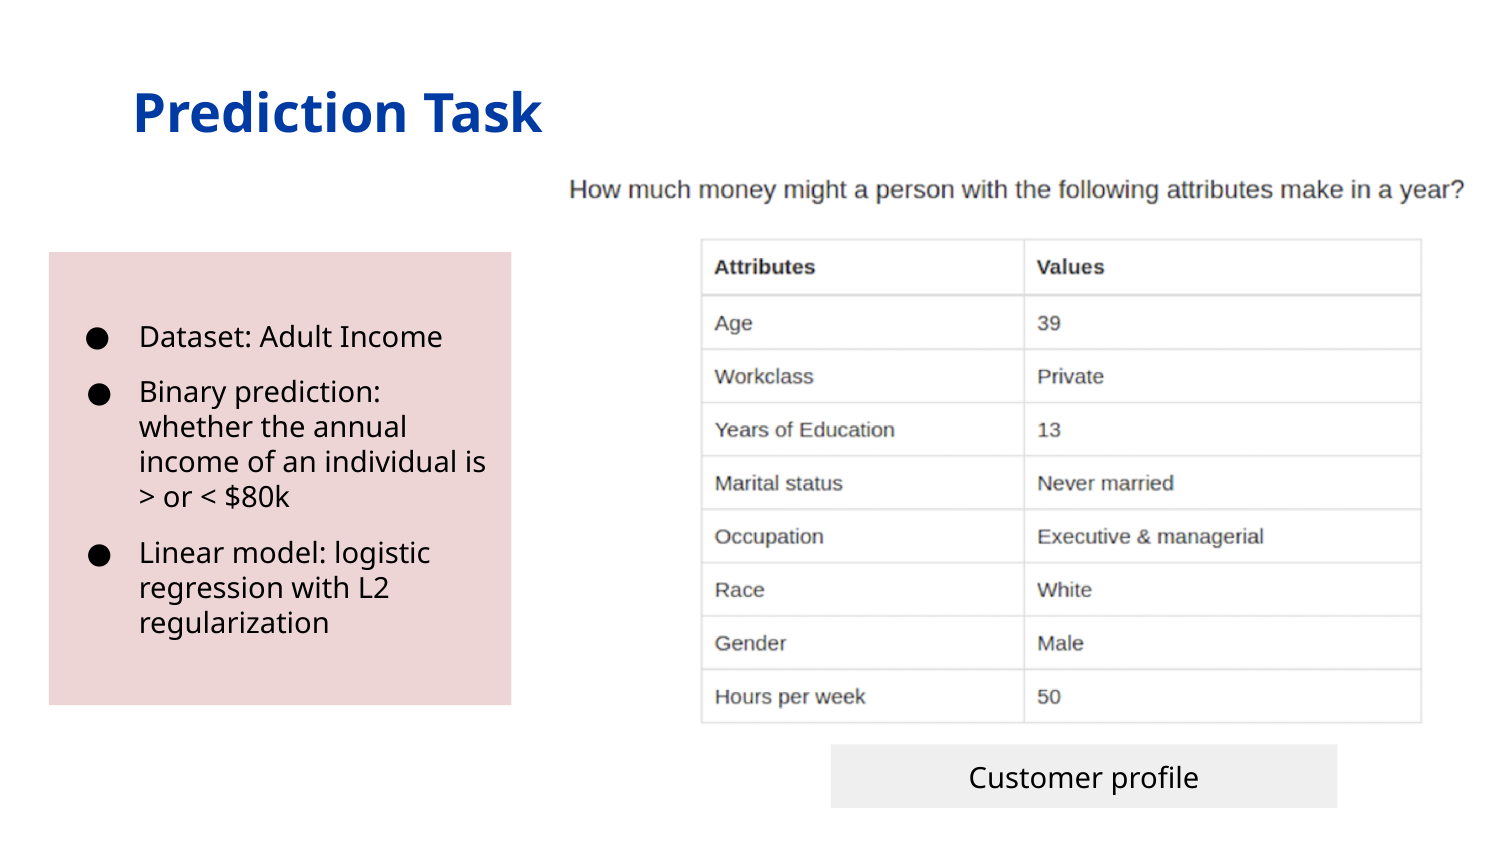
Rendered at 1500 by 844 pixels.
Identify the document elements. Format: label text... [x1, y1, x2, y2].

title Prediction Task [116, 63, 1383, 157]
list Dataset: Adult Income Binary prediction: whether the annual income of an individual is > or < $80k Linear model: logistic regression with L2 regularization [48, 252, 512, 706]
list Customer profile [830, 744, 1338, 808]
picture [559, 170, 1472, 733]
